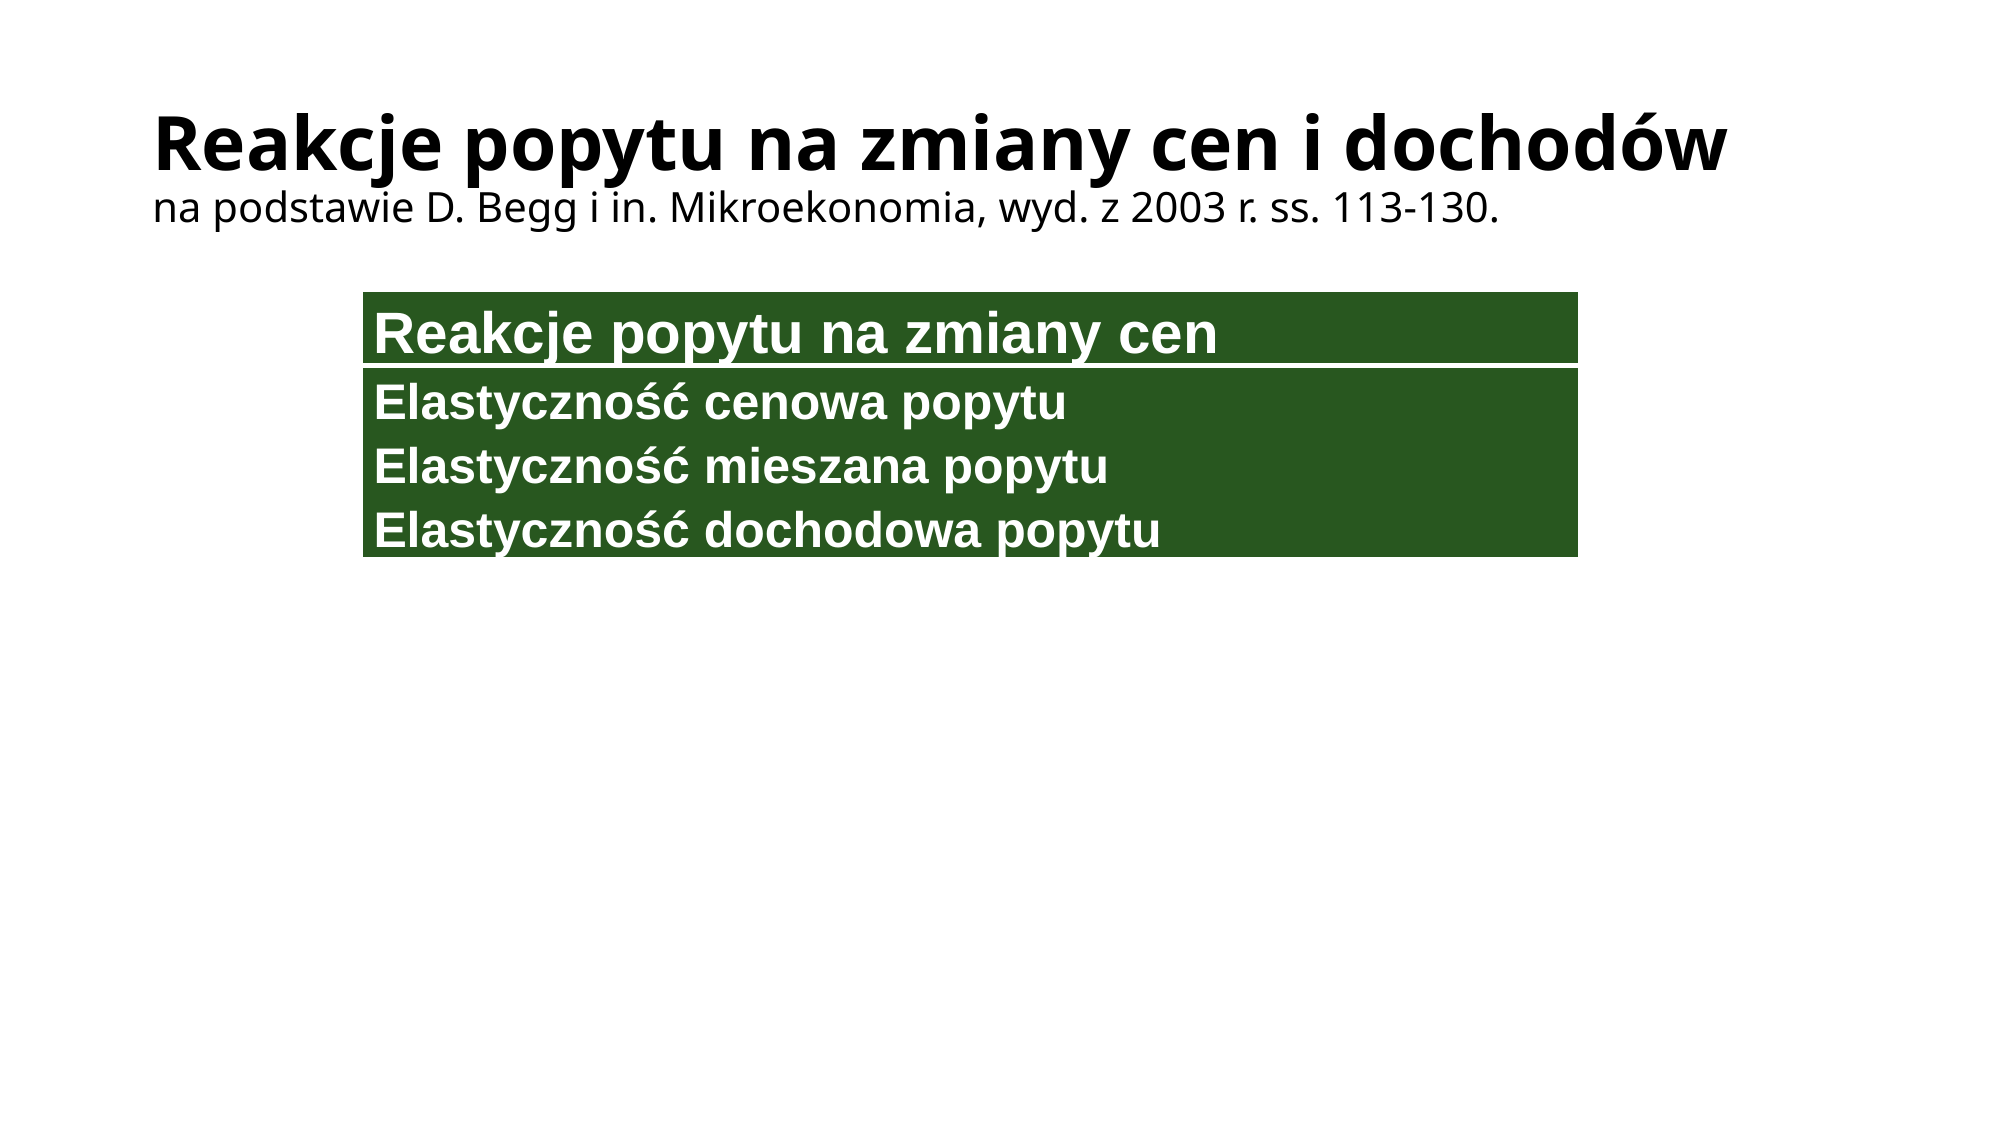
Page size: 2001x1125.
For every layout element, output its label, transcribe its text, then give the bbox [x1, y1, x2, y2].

table_header Reakcje popytu na zmiany cen [363, 292, 1578, 363]
table_cell Elastyczność cenowa popytu Elastyczność mieszana popytu Elastyczność dochodowa popytu [363, 368, 1578, 557]
title Reakcje popytu na zmiany cen i dochodów na podstawie D. Begg i in. Mikroekonomia, wyd. z 2003 r. ss. 113-130. [137, 59, 1863, 278]
